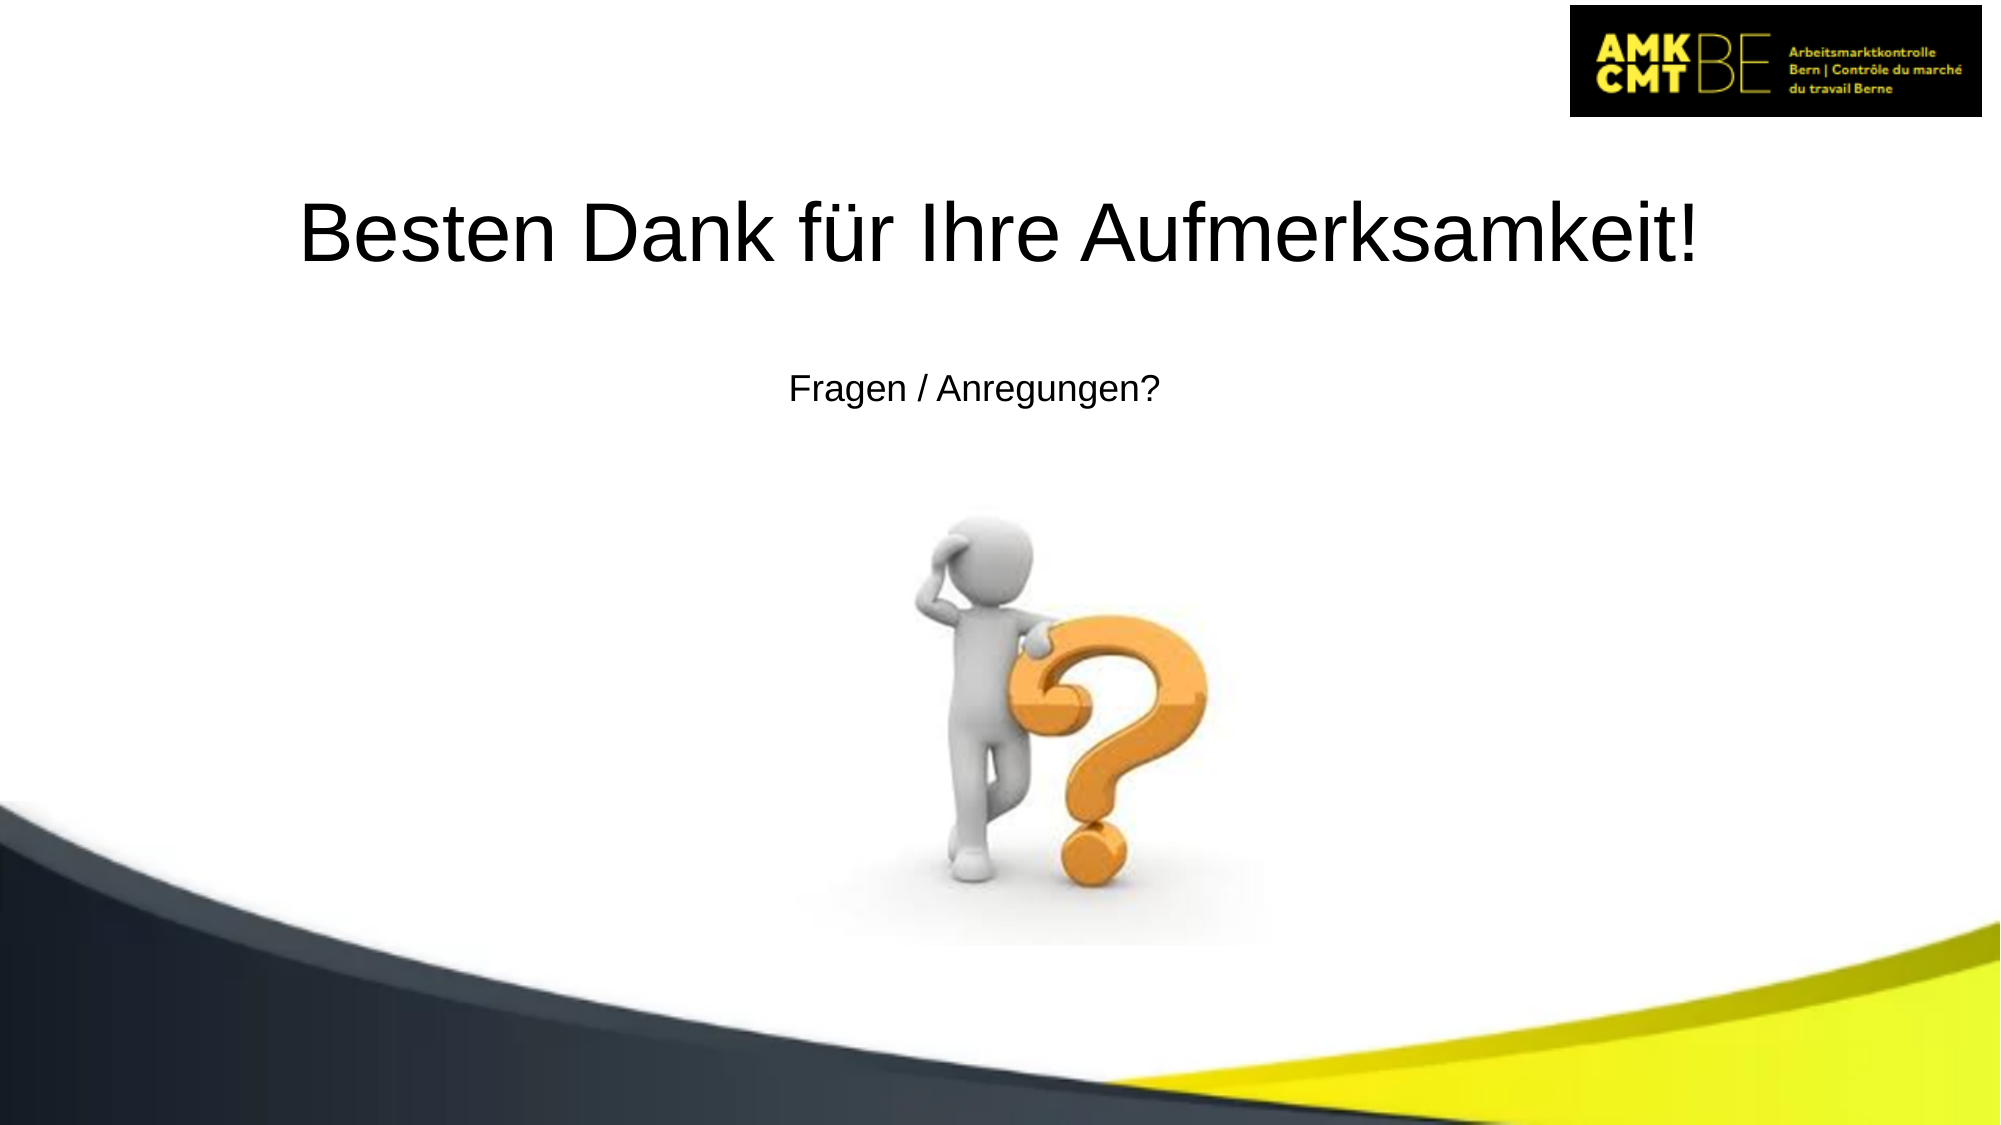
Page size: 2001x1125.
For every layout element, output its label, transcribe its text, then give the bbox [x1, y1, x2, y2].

picture [0, 469, 2000, 1125]
text_box Fragen / Anregungen? [774, 356, 1184, 417]
text_box Besten Dank für Ihre Aufmerksamkeit! [178, 0, 1822, 288]
picture [1570, 5, 1982, 117]
